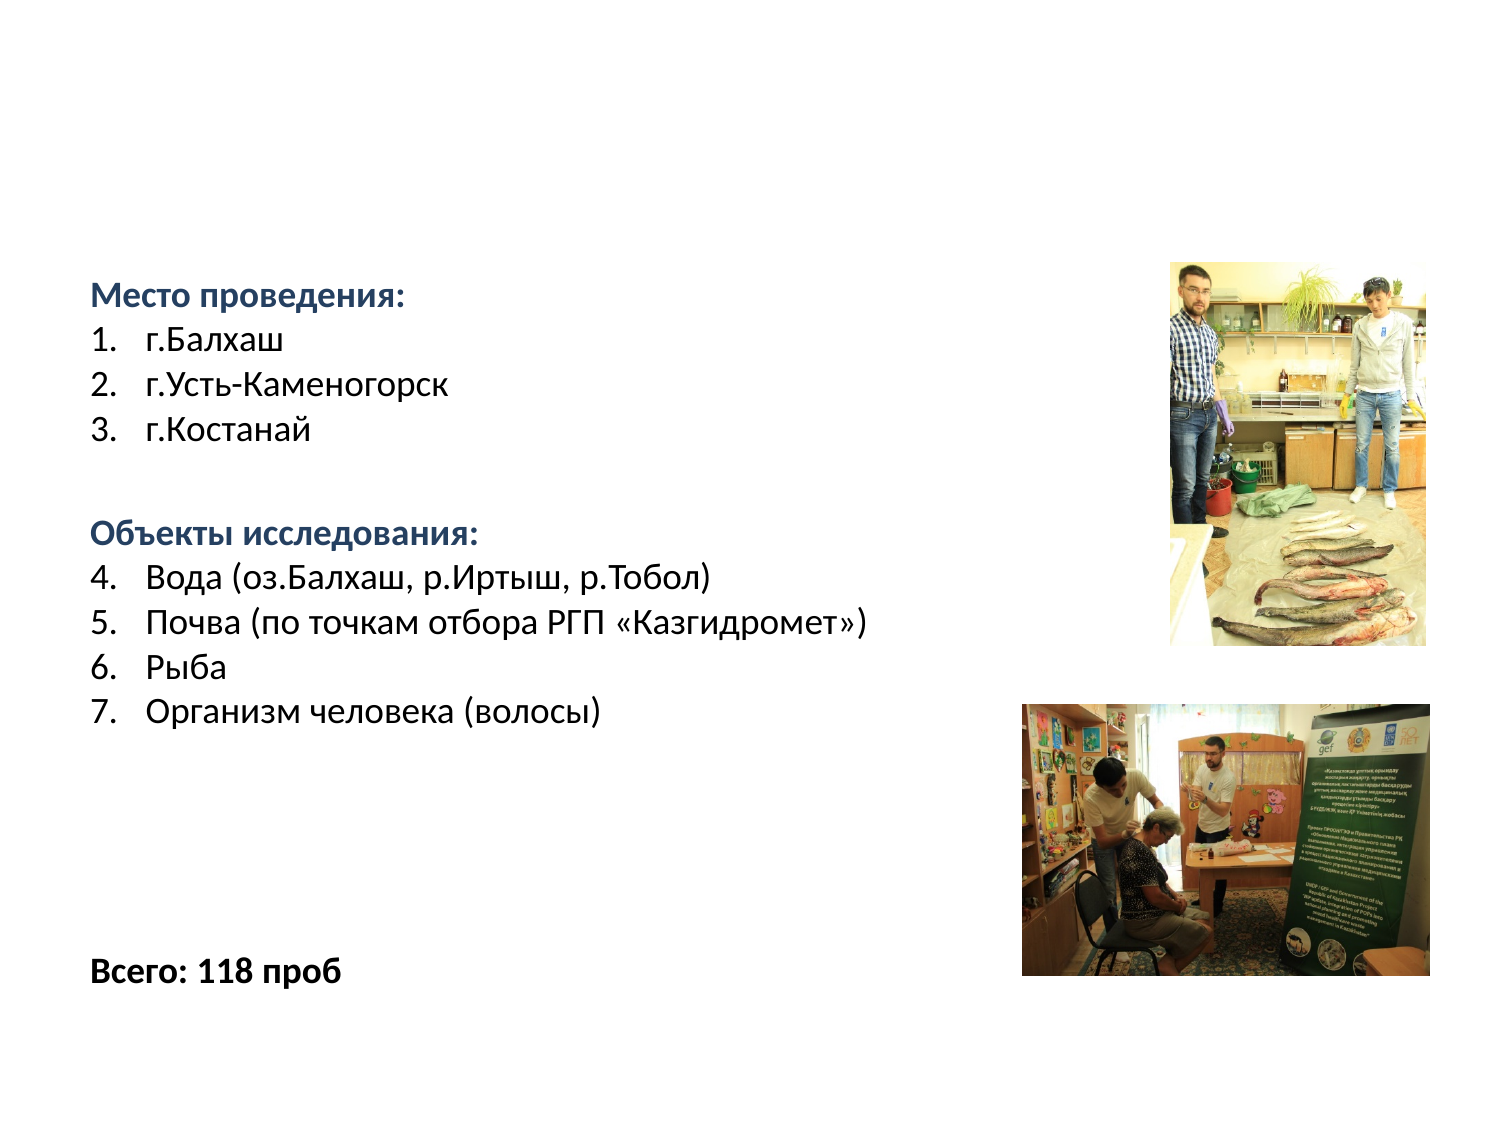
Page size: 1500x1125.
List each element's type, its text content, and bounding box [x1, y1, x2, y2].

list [1021, 703, 1430, 977]
list Место проведения: г.Балхаш г.Усть-Каменогорск г.Костанай Объекты исследования: Вода (оз.Балхаш, р.Иртыш, р.Тобол) Почва (по точкам отбора РГП «Казгидромет») Рыба Организм человека (волосы) Всего: 118 проб [75, 262, 998, 1005]
picture [1169, 262, 1426, 646]
